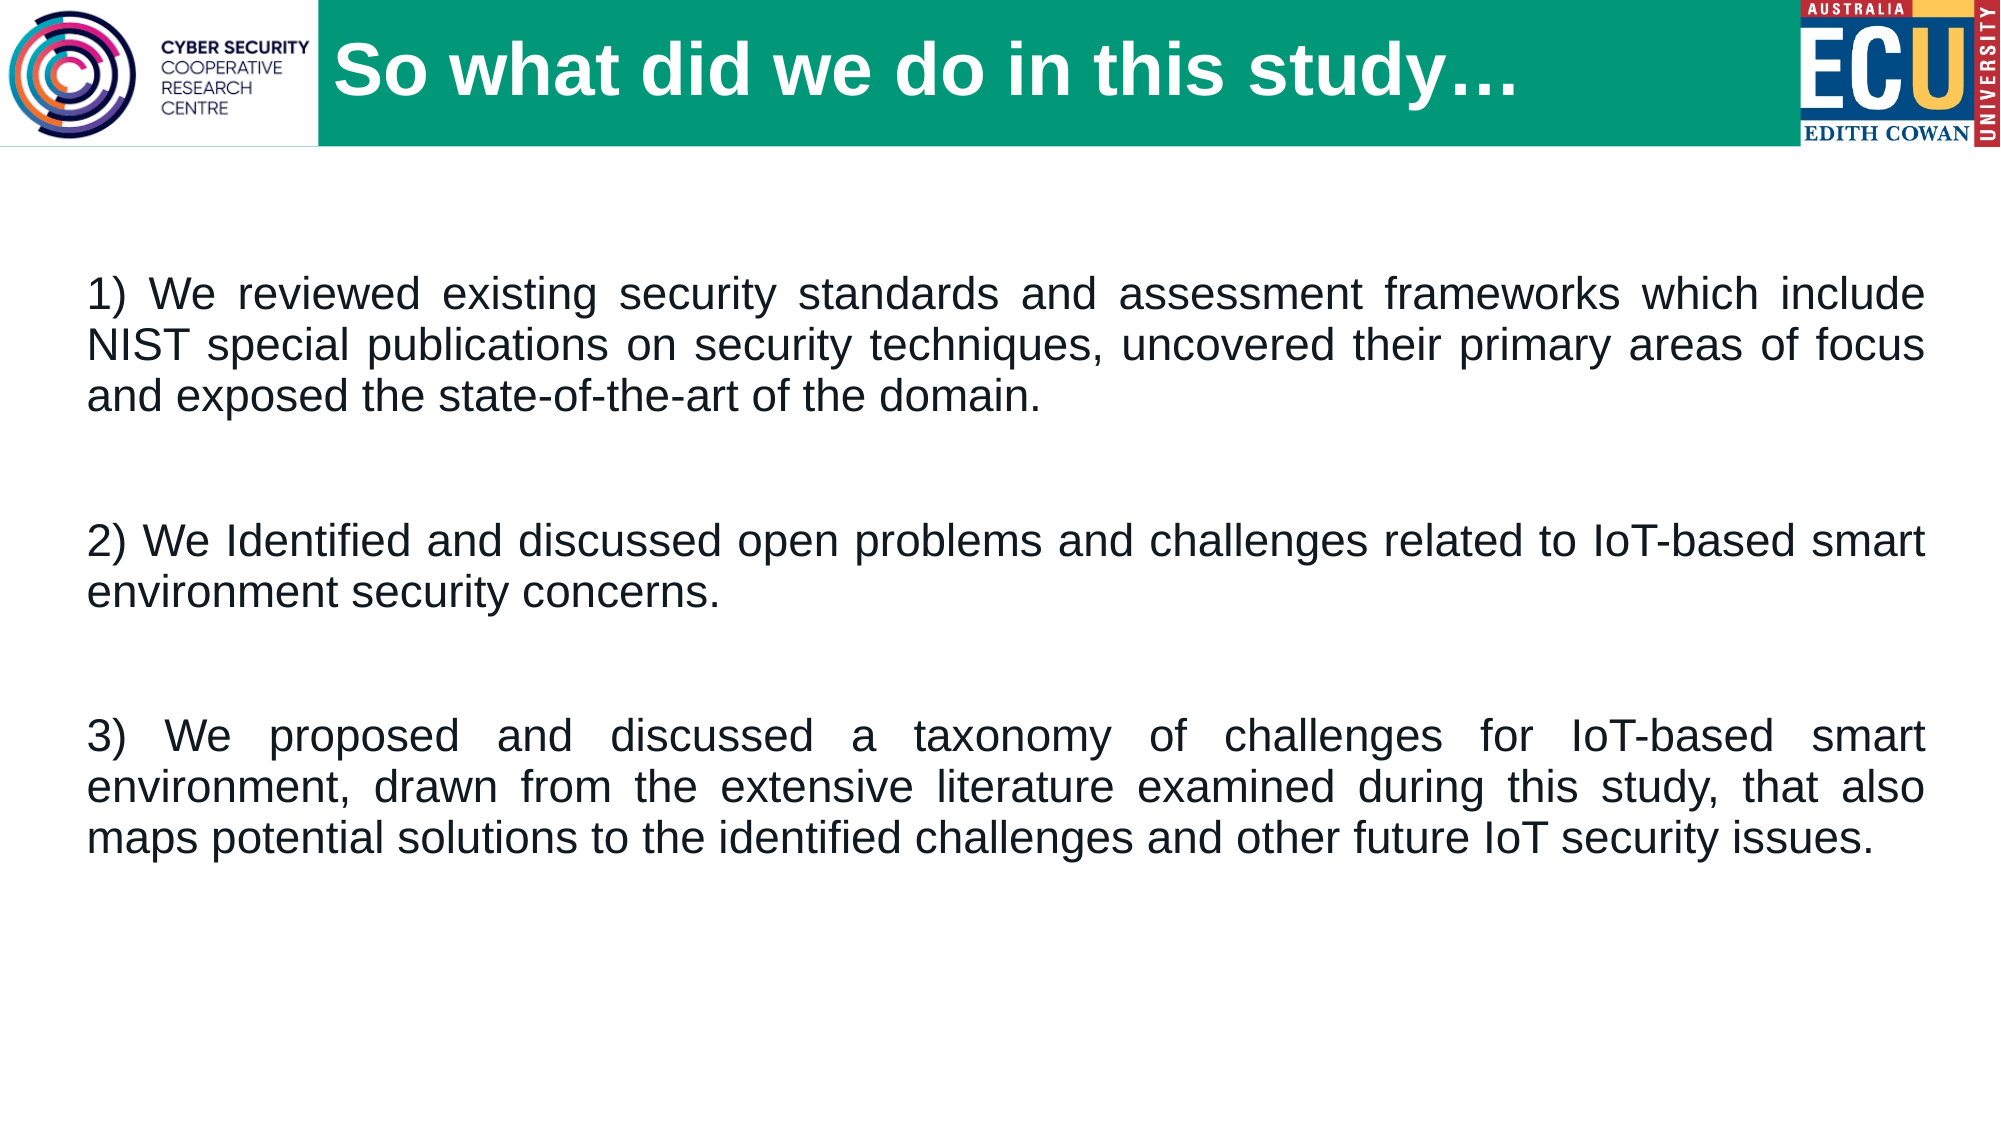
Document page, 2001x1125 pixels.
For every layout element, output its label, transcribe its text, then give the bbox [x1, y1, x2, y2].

list 1) We reviewed existing security standards and assessment frameworks which include NIST special publications on security techniques, uncovered their primary areas of focus and exposed the state-of-the-art of the domain. 2) We Identified and discussed open problems and challenges related to IoT-based smart environment security concerns. 3) We proposed and discussed a taxonomy of challenges for IoT-based smart environment, drawn from the extensive literature examined during this study, that also maps potential solutions to the identified challenges and other future IoT security issues. [71, 188, 1943, 1007]
title So what did we do in this study… [318, 0, 1801, 147]
picture [1801, 0, 2000, 147]
picture [0, 0, 319, 146]
